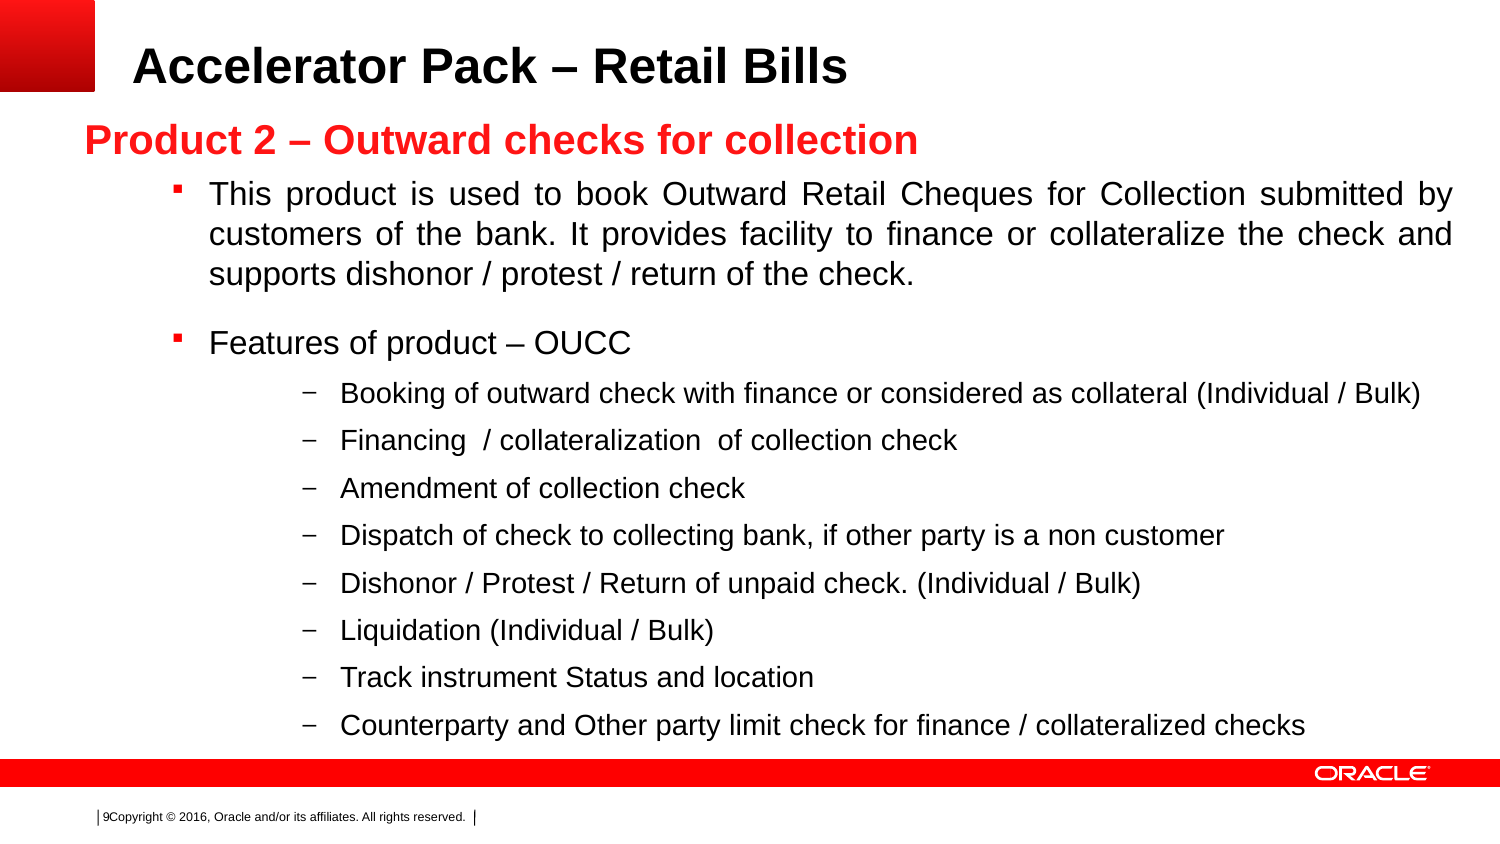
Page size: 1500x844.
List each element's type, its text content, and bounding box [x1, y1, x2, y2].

picture [0, 759, 1500, 787]
title Accelerator Pack – Retail Bills [131, 40, 1482, 100]
list Product 2 – Outward checks for collection [84, 112, 1435, 163]
list This product is used to book Outward Retail Cheques for Collection submitted by customers of the bank. It provides facility to finance or collateralize the check and supports dishonor / protest / return of the check. Features of product – OUCC Booking of outward check with finance or considered as collateral (Individual / Bulk) Financing / collateralization of collection check Amendment of collection check Dispatch of check to collecting bank, if other party is a non customer Dishonor / Protest / Return of unpaid check. (Individual / Bulk) Liquidation (Individual / Bulk) Track instrument Status and location Counterparty and Other party limit check for finance / collateralized checks [105, 172, 1456, 755]
